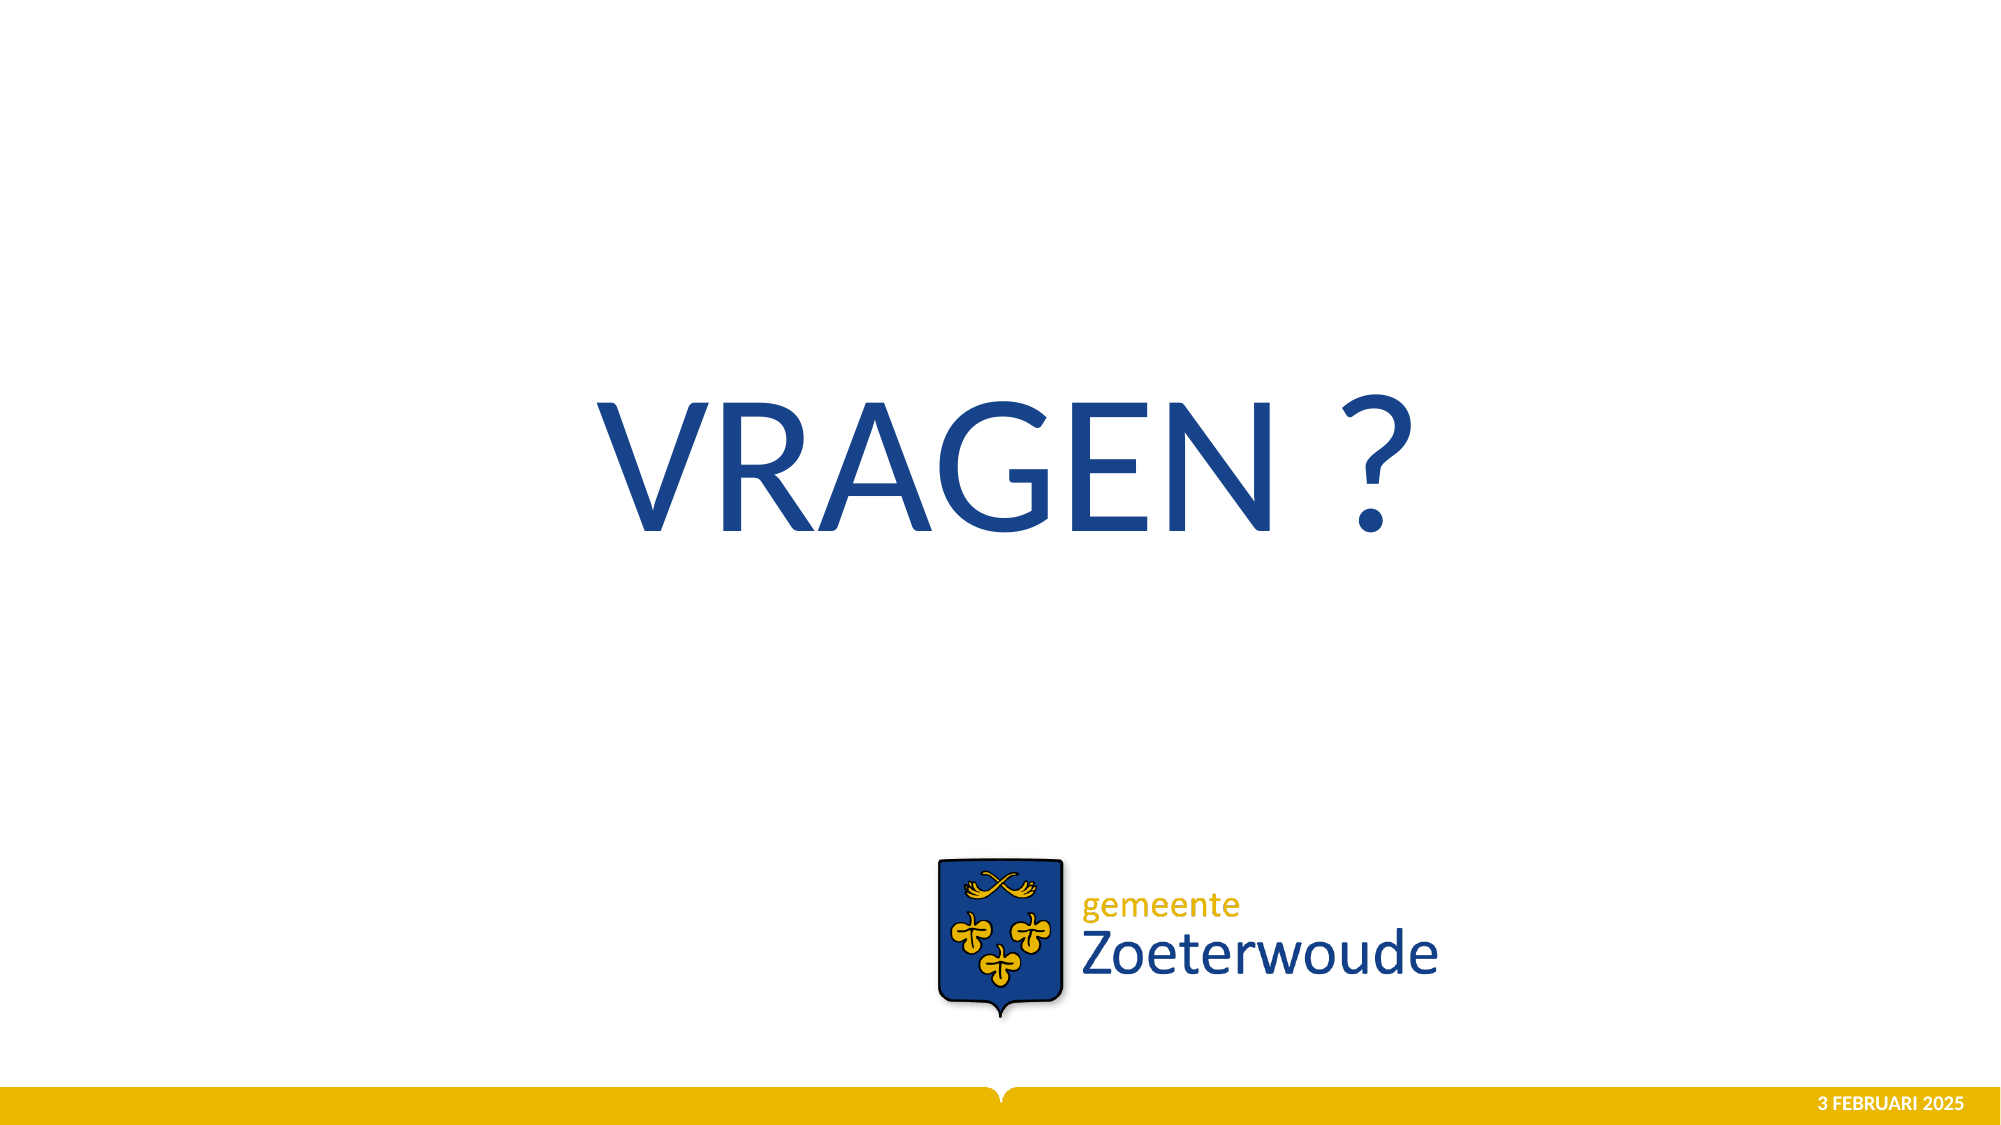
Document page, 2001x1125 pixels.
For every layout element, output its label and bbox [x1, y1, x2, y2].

picture [0, 1072, 2001, 1125]
picture [927, 897, 1447, 1028]
slide_number [1521, 1089, 1965, 1125]
subtitle [177, 136, 1842, 897]
picture [474, 300, 1425, 445]
